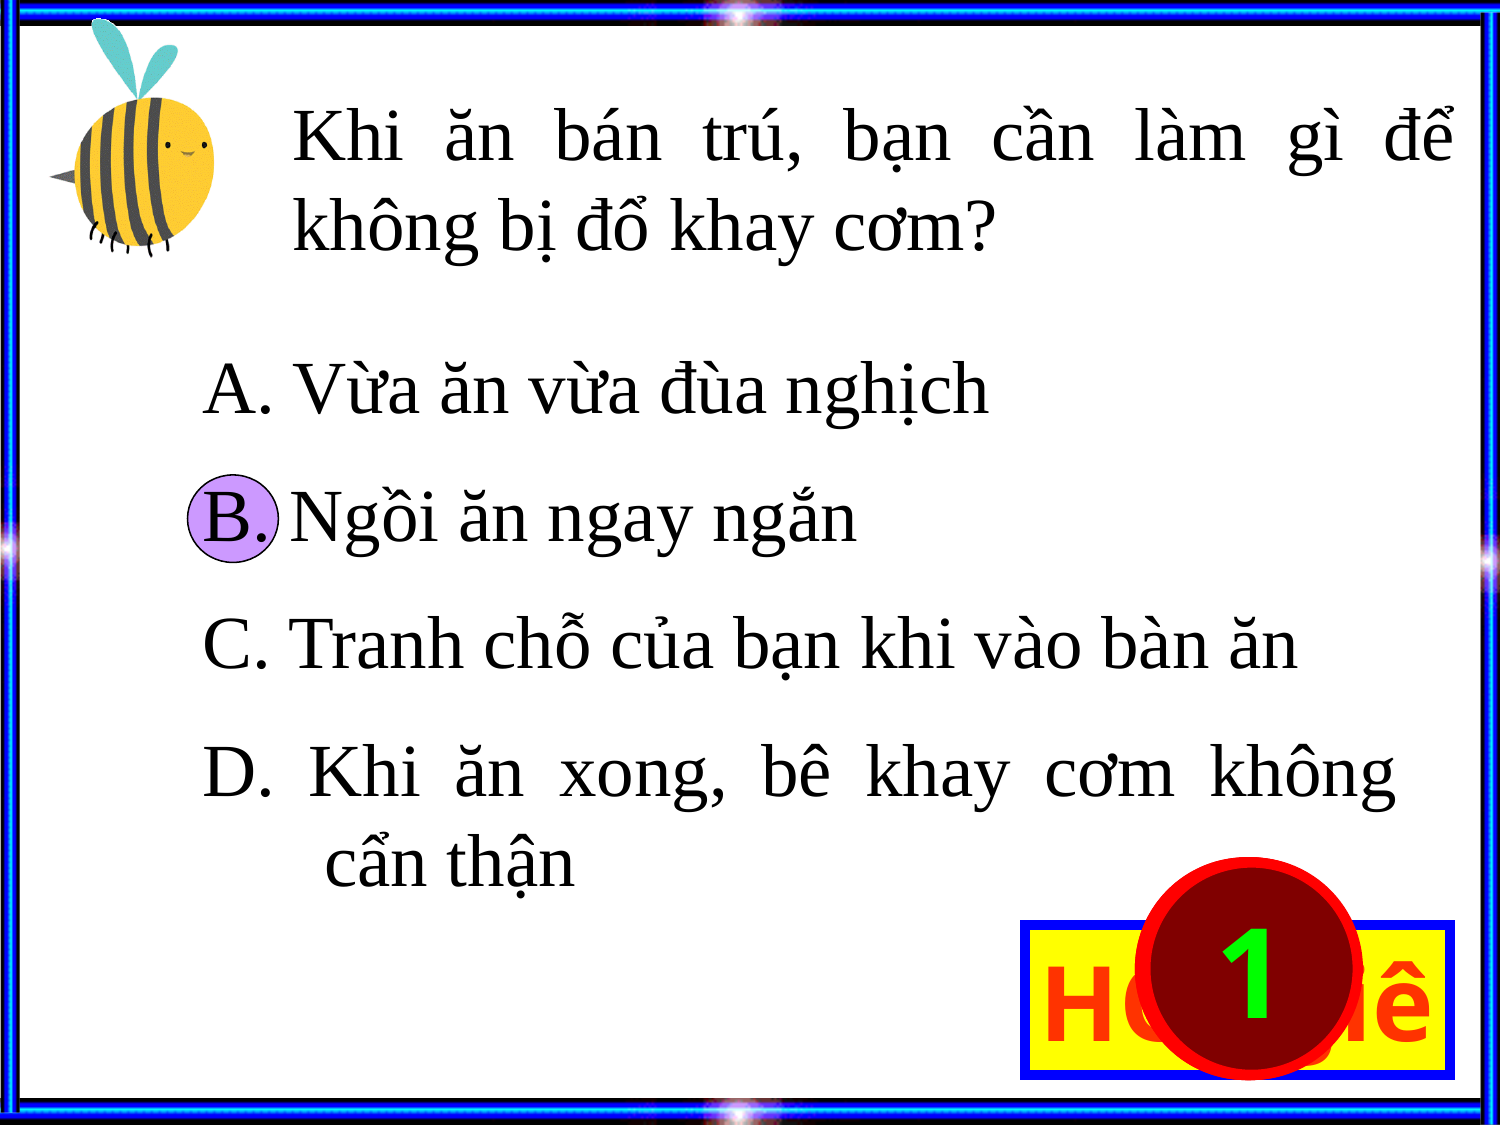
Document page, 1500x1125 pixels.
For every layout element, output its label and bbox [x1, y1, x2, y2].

picture [33, 13, 231, 271]
text_box [0, 0, 1500, 1125]
